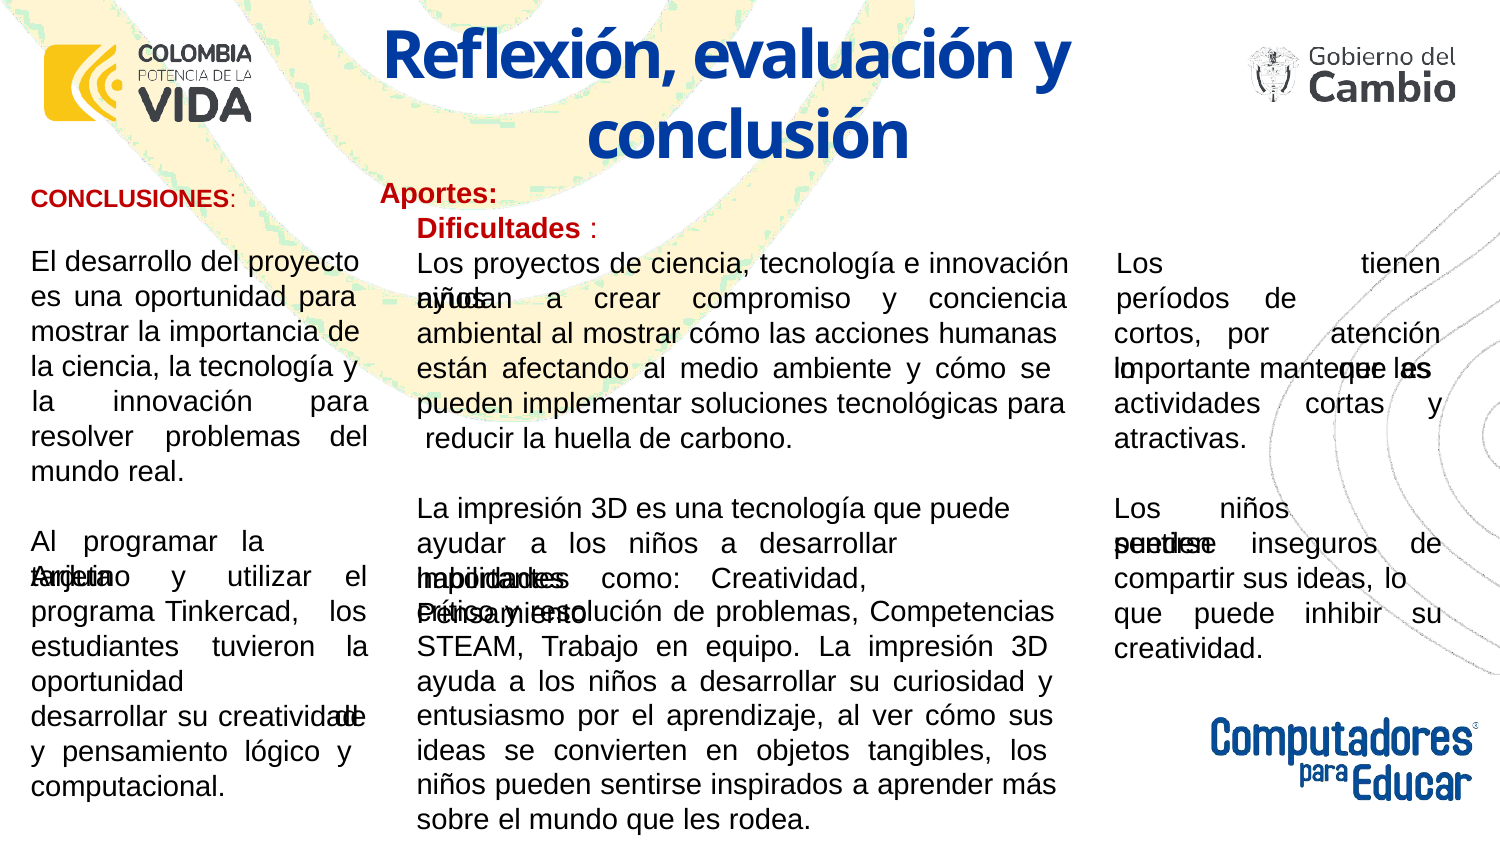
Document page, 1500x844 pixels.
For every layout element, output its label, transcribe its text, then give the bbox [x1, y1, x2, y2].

text_box Los proyectos de ciencia, tecnología e innovación Los niños [414, 241, 1298, 276]
text_box que puede inhibir su [1111, 592, 1443, 664]
title Reflexión, evaluación y conclusión Aportes: Dificultades : [379, 9, 1294, 244]
text_box compartir sus ideas, lo [1111, 556, 1443, 592]
text_box [1294, 47, 1299, 102]
text_box [1211, 717, 1479, 801]
text_box importante mantener las [1111, 346, 1443, 381]
text_box Al programar la tarjeta [28, 520, 370, 555]
text_box cortos, por lo [1111, 311, 1316, 346]
text_box importantes como: Creatividad, Pensamiento [414, 556, 1067, 592]
picture [1269, 170, 1500, 675]
text_box [1309, 47, 1456, 102]
text_box mundo real. [28, 450, 187, 488]
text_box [43, 44, 123, 122]
text_box CONCLUSIONES: [28, 180, 240, 213]
text_box El desarrollo del proyecto es una oportunidad para mostrar la importancia de la ciencia, la tecnología y [28, 240, 370, 380]
text_box crítico y resolución de problemas, Competencias STEAM, Trabajo en equipo. La impresión 3D ayuda a los niños a desarrollar su curiosidad y entusiasmo por el aprendizaje, al ver cómo sus ideas se convierten en objetos tangibles, los niños pueden sentirse inspirados a aprender más sobre el mundo que les rodea. [414, 592, 1067, 837]
text_box la innovación para del [28, 380, 370, 453]
text_box actividades cortas y atractivas. [1111, 381, 1443, 486]
text_box Los niños pueden [1111, 486, 1443, 521]
picture [0, 0, 915, 422]
text_box ayudan a crear compromiso y conciencia períodos de [414, 276, 1298, 314]
text_box Arduino y utilizar el los la de [28, 555, 370, 733]
text_box sentirse inseguros de [1111, 521, 1443, 556]
text_box La impresión 3D es una tecnología que puede ayudar a los niños a desarrollar habilidades [414, 486, 1067, 556]
text_box ambiental al mostrar cómo las acciones humanas están afectando al medio ambiente y cómo se pueden implementar soluciones tecnológicas para reducir la huella de carbono. [414, 311, 1067, 454]
text_box desarrollar su creatividad y pensamiento lógico y computacional. [28, 695, 369, 803]
text_box creatividad. [1111, 626, 1266, 664]
text_box [138, 44, 252, 122]
text_box tienen atención que es [1328, 241, 1443, 346]
